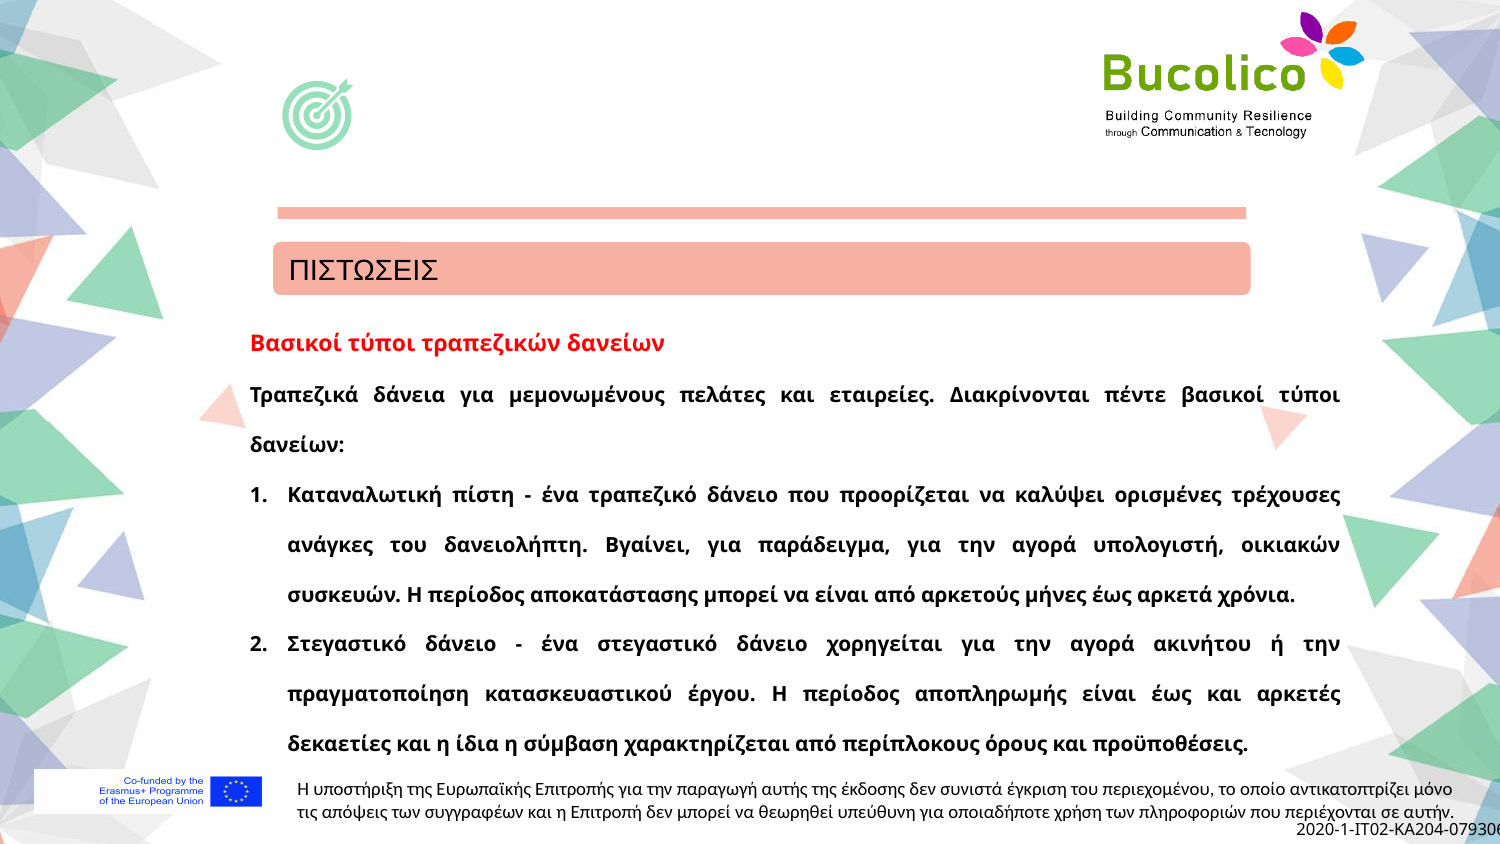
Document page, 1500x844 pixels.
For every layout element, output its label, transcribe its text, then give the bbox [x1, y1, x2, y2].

text_box Η υποστήριξη της Ευρωπαϊκής Επιτροπής για την παραγωγή αυτής της έκδοσης δεν συνιστά έγκριση του περιεχομένου, το οποίο αντικατοπτρίζει μόνο τις απόψεις των συγγραφέων και η Επιτροπή δεν μπορεί να θεωρηθεί υπεύθυνη για οποιαδήποτε χρήση των πληροφοριών που περιέχονται σε αυτήν. [282, 769, 1486, 830]
text_box ΠΙΣΤΩΣΕΙΣ [270, 239, 1253, 298]
text_box [282, 78, 354, 151]
text_box Βασικοί τύποι τραπεζικών δανείων Τραπεζικά δάνεια για μεμονωμένους πελάτες και εταιρείες. Διακρίνονται πέντε βασικοί τύποι δανείων: Καταναλωτική πίστη - ένα τραπεζικό δάνειο που προορίζεται να καλύψει ορισμένες τρέχουσες ανάγκες του δανειολήπτη. Βγαίνει, για παράδειγμα, για την αγορά υπολογιστή, οικιακών συσκευών. Η περίοδος αποκατάστασης μπορεί να είναι από αρκετούς μήνες έως αρκετά χρόνια. Στεγαστικό δάνειο - ένα στεγαστικό δάνειο χορηγείται για την αγορά ακινήτου ή την πραγματοποίηση κατασκευαστικού έργου. Η περίοδος αποπληρωμής είναι έως και αρκετές δεκαετίες και η ίδια η σύμβαση χαρακτηρίζεται από περίπλοκους όρους και προϋποθέσεις. [234, 293, 1356, 764]
picture [0, 0, 1500, 844]
text_box [277, 207, 1247, 219]
